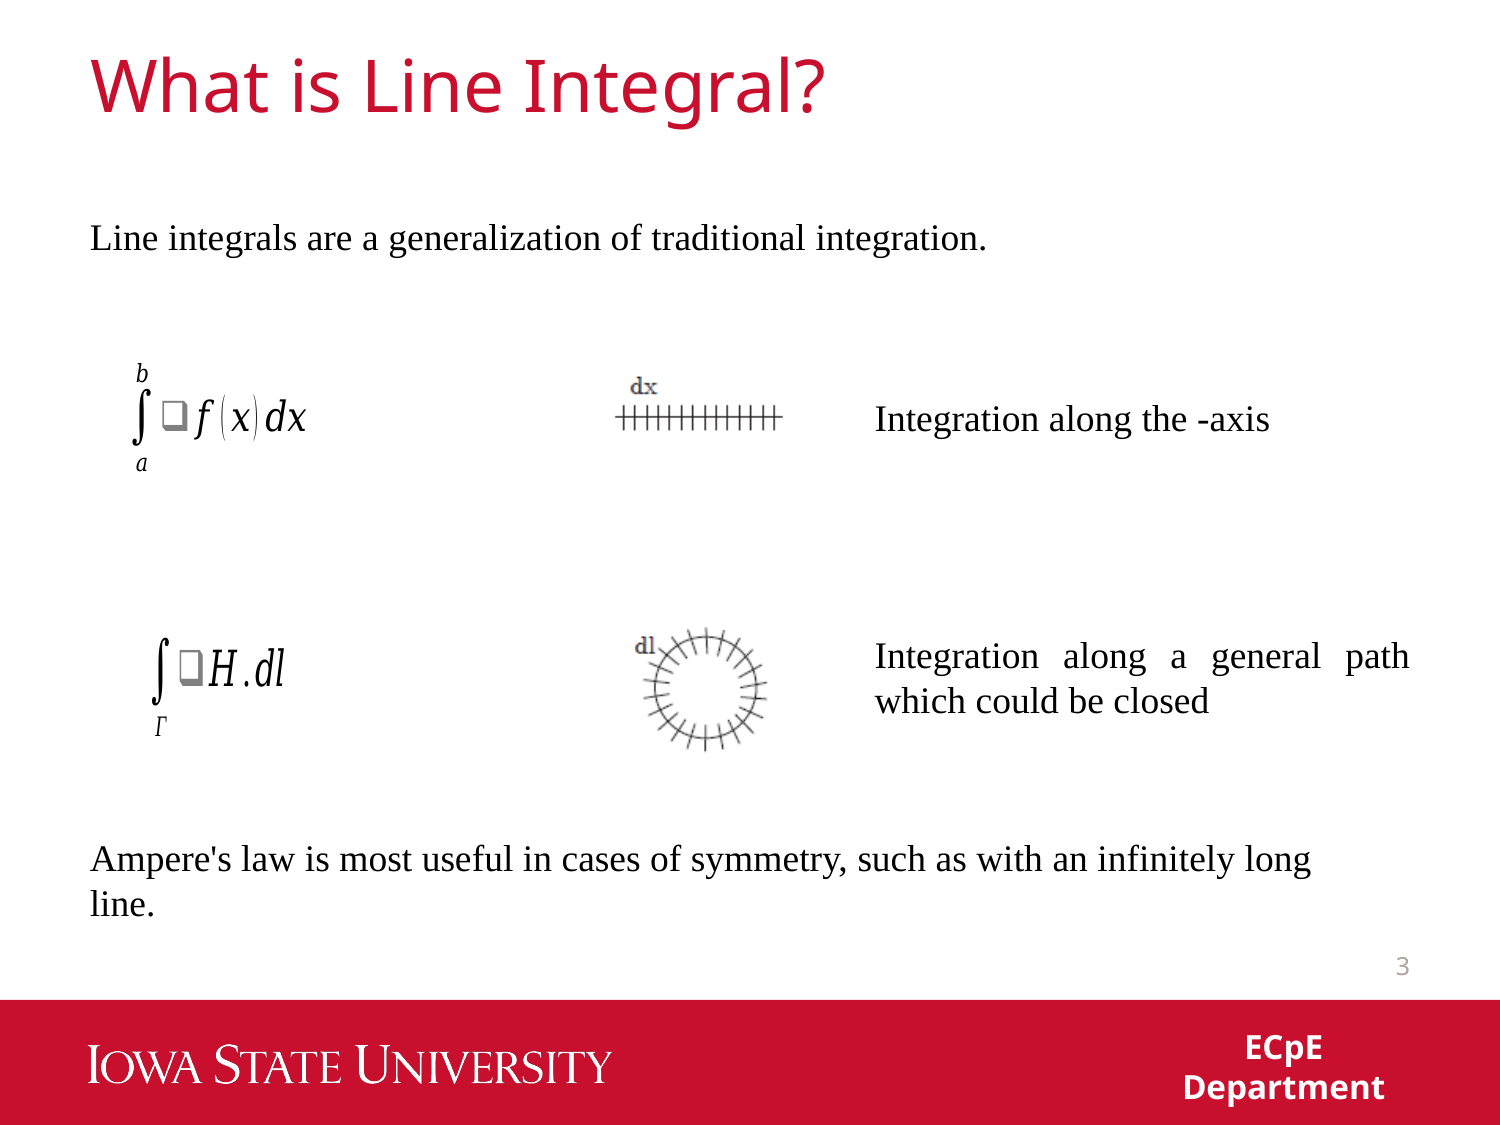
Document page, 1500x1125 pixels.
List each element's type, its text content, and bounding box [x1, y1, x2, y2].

text_box ECpE Department [1142, 1035, 1425, 1096]
text_box Integration along a general path which could be closed [859, 623, 1426, 729]
slide_number 3 [1074, 937, 1425, 998]
picture [87, 1044, 613, 1088]
title What is Line Integral? [74, 24, 1402, 142]
text_box Line integrals are a generalization of traditional integration. [74, 205, 1221, 266]
picture [612, 599, 788, 775]
picture [606, 358, 795, 448]
text_box Ampere's law is most useful in cases of symmetry, such as with an infinitely long line. [75, 826, 1402, 931]
